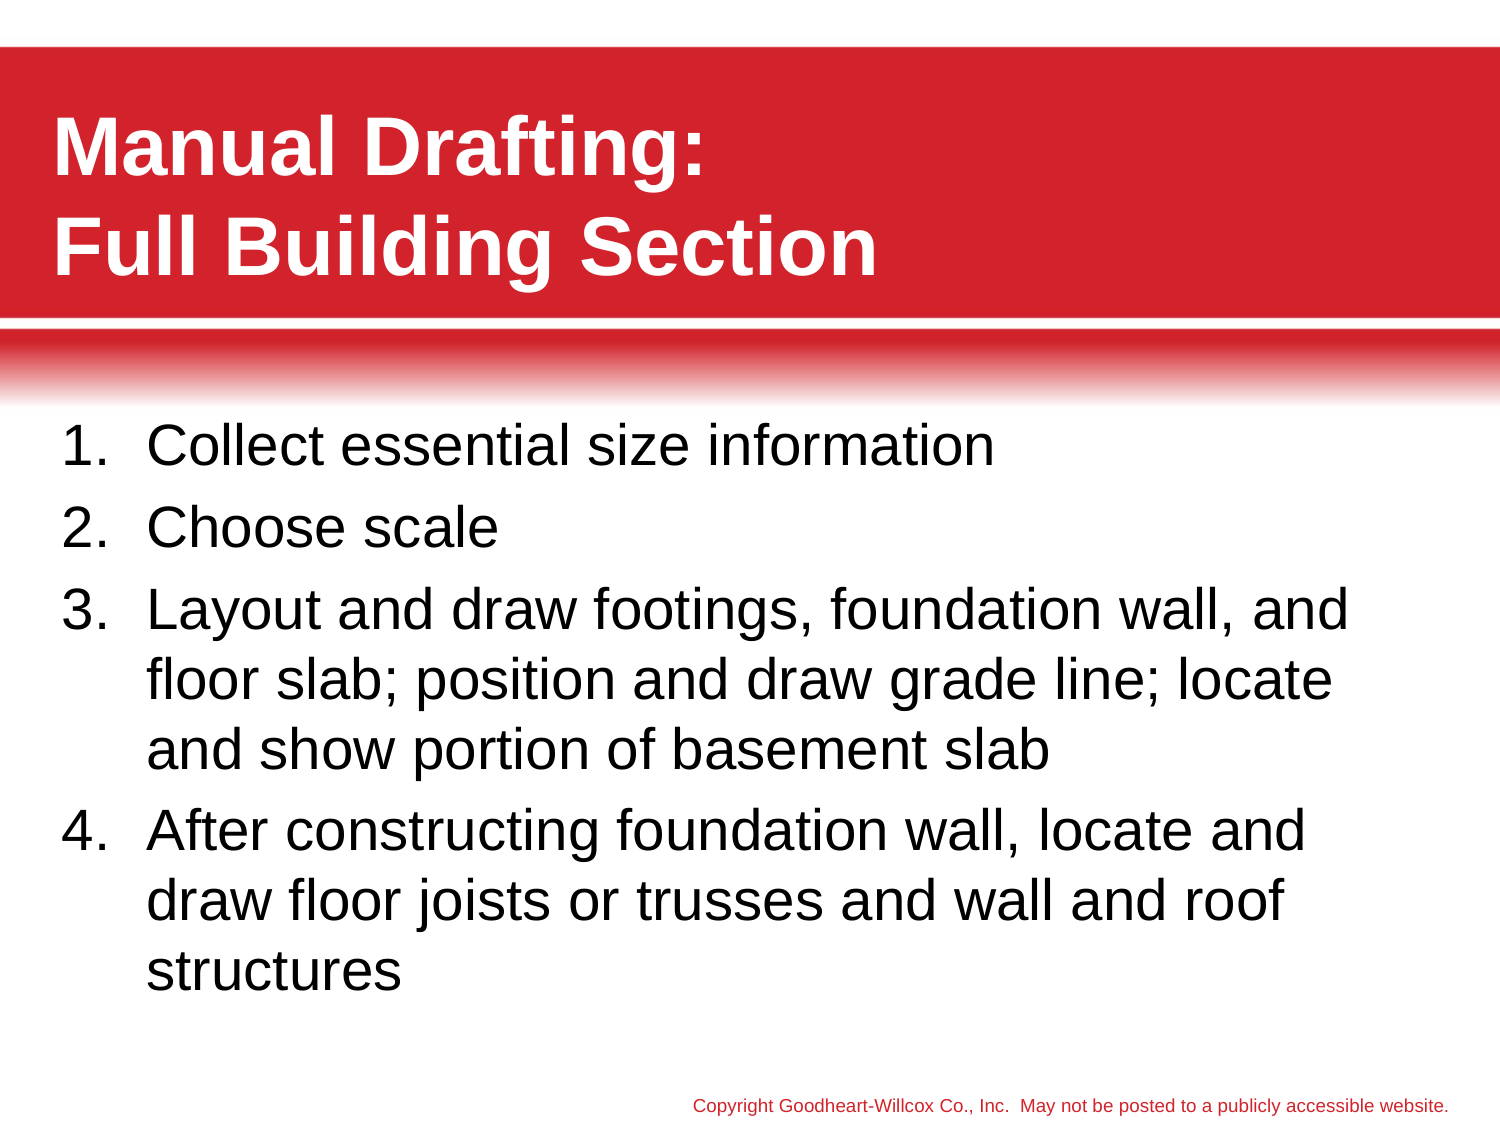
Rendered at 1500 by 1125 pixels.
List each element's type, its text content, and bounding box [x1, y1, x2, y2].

title Manual Drafting: Full Building Section [37, 75, 1300, 300]
list Collect essential size information Choose scale Layout and draw footings, foundation wall, and floor slab; position and draw grade line; locate and show portion of basement slab After constructing foundation wall, locate and draw floor joists or trusses and wall and roof structures [37, 399, 1464, 1088]
picture [0, 0, 1500, 1125]
